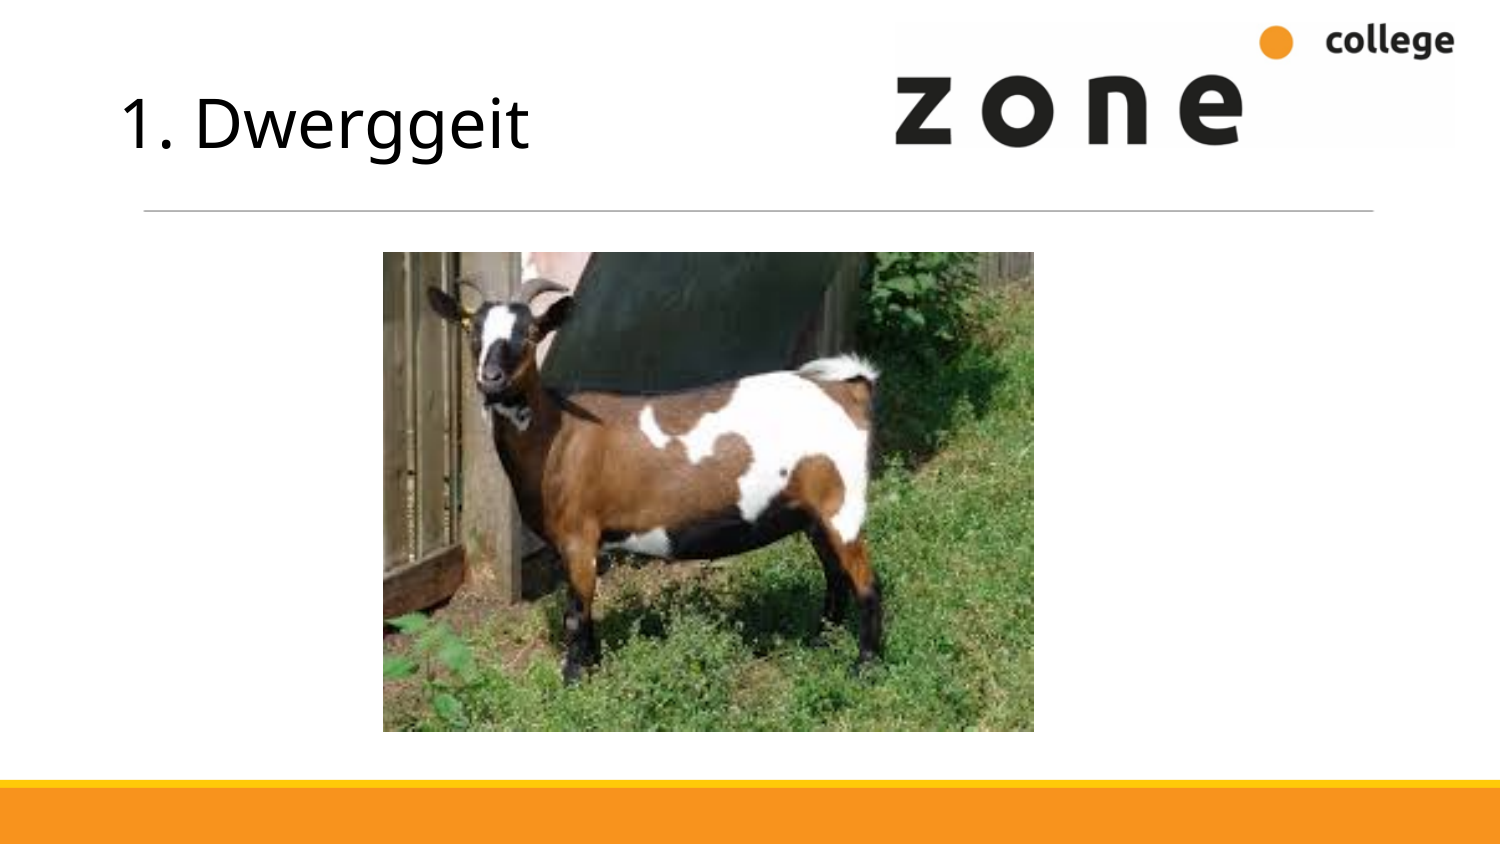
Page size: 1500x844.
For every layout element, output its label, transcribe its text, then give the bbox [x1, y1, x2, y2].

picture [0, 0, 1500, 844]
list [103, 224, 1397, 760]
title 1. Dwerggeit [103, 44, 1397, 208]
